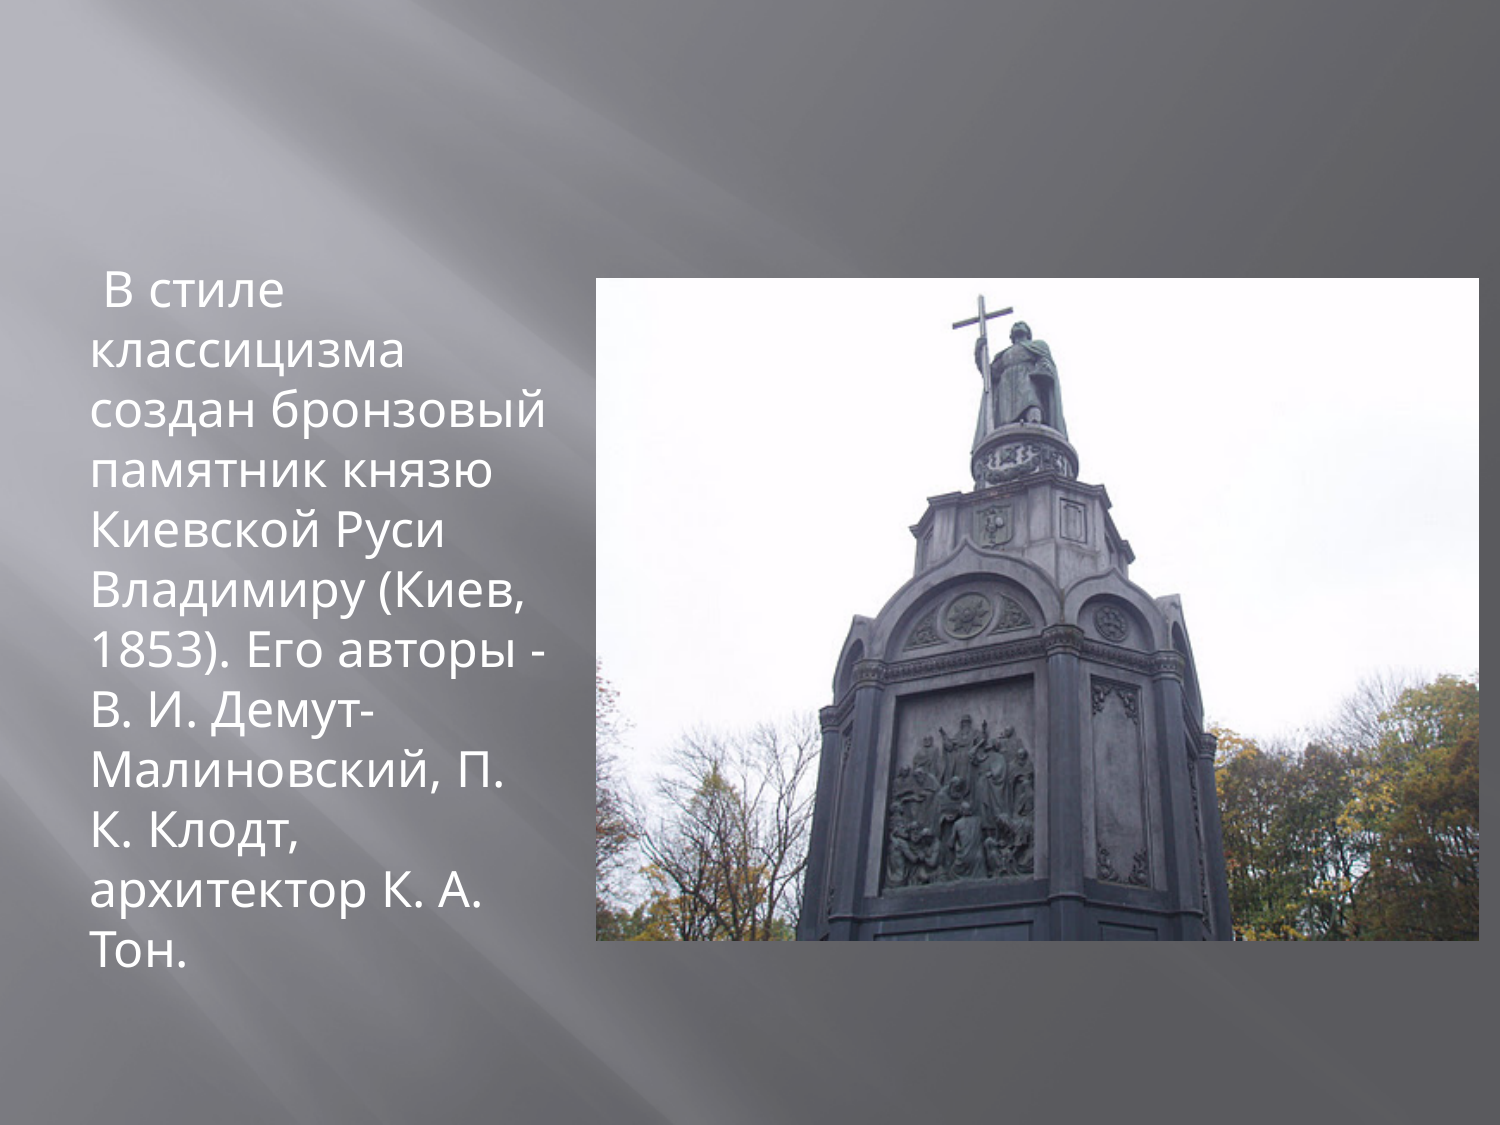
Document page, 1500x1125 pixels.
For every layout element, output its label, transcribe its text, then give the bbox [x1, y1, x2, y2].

picture [596, 278, 1479, 941]
list В стиле классицизма создан бронзовый памятник князю Киевской Руси Владимиру (Киев, 1853). Его авторы - В. И. Демут-Малиновский, П. К. Клодт, архитектор К. А. Тон. [75, 249, 569, 1005]
